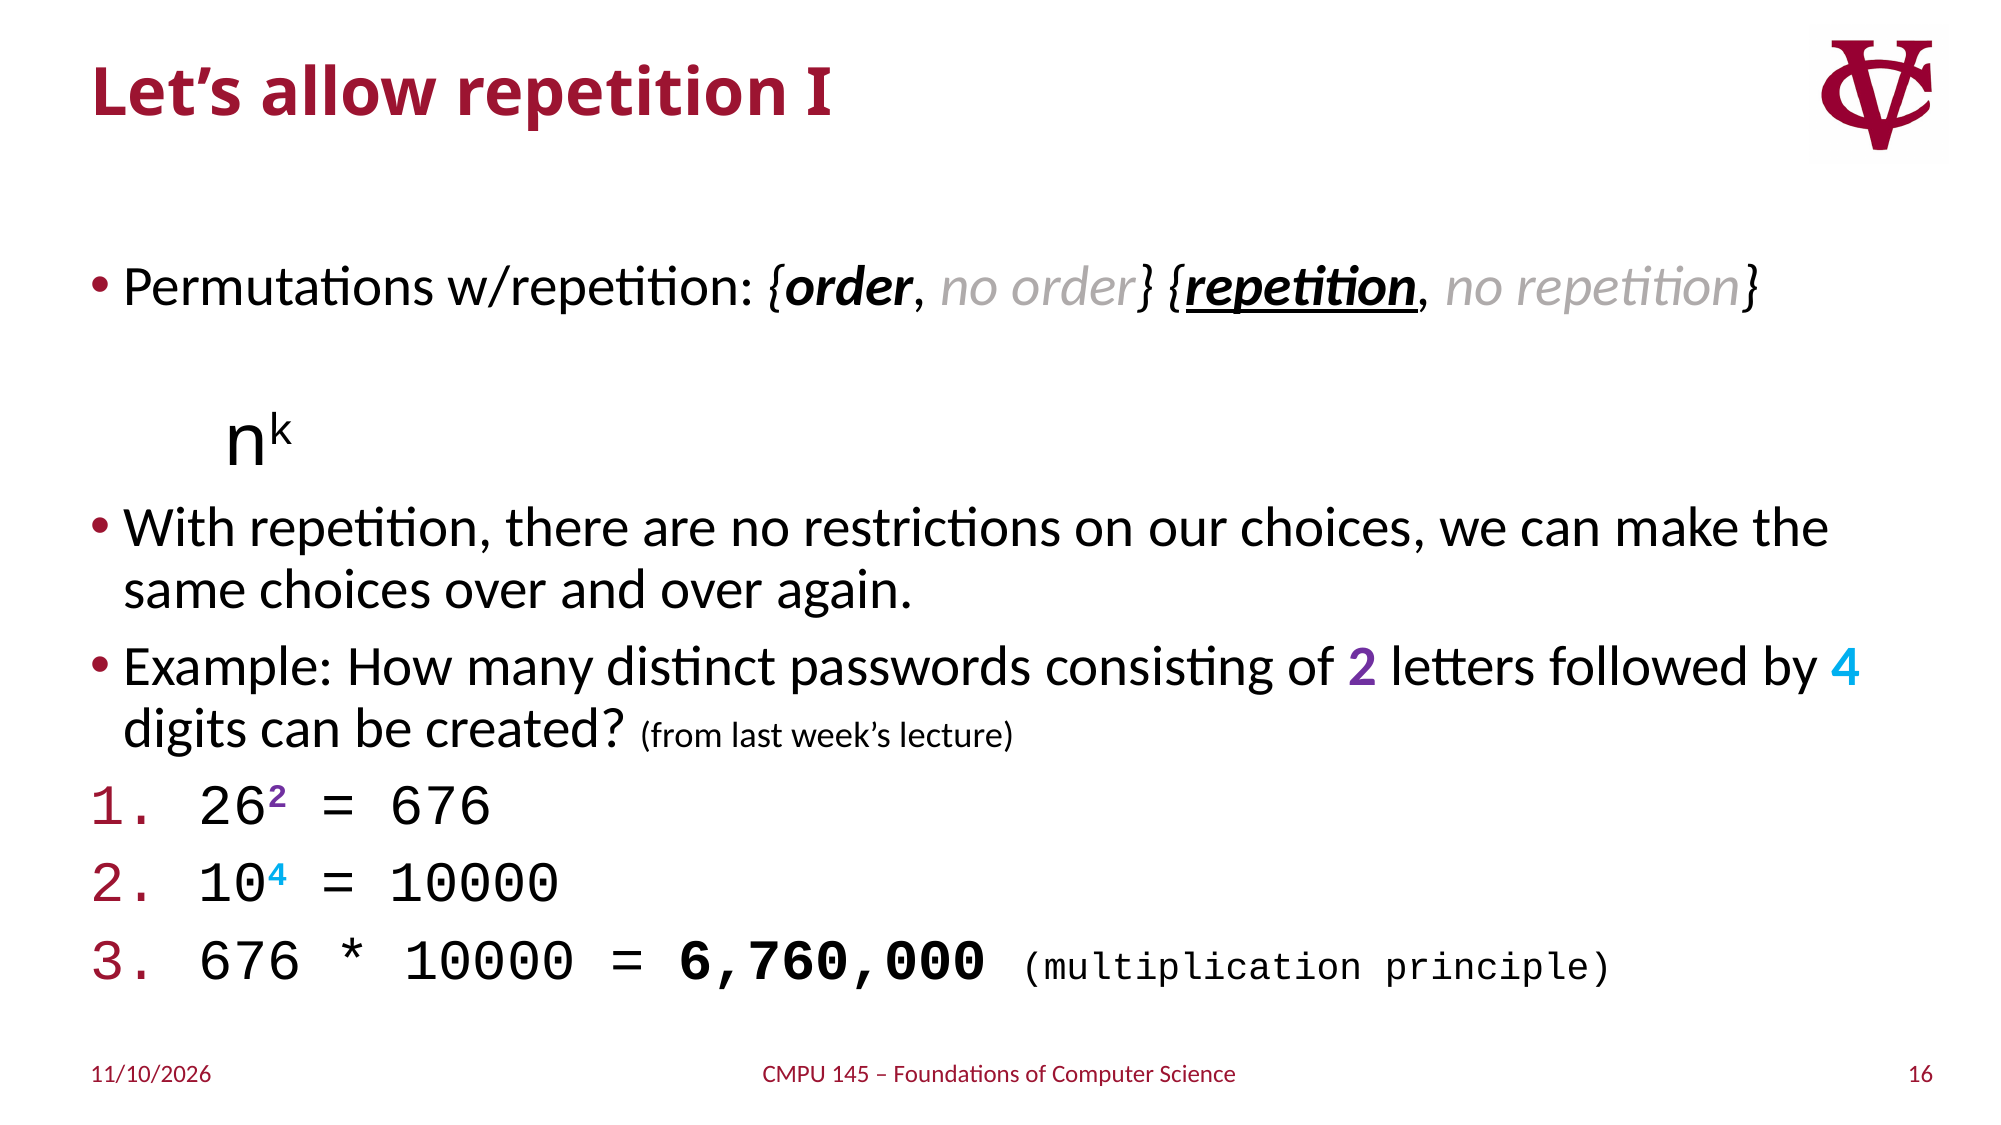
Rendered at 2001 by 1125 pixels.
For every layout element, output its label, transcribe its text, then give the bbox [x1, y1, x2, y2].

title Let’s allow repetition I [75, 37, 1793, 151]
picture [1809, 24, 1949, 164]
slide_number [75, 1042, 640, 1103]
slide_number 16 [1384, 1042, 1949, 1103]
footer CMPU 145 – Foundations of Computer Science [662, 1042, 1338, 1103]
list Permutations w/repetition: {order, no order} {repetition, no repetition} nk With repetition, there are no restrictions on our choices, we can make the same choices over and over again. Example: How many distinct passwords consisting of 2 letters followed by 4 digits can be created? (from last week’s lecture) 262 = 676 104 = 10000 676 * 10000 = 6,760,000 (multiplication principle) [75, 187, 1925, 1006]
